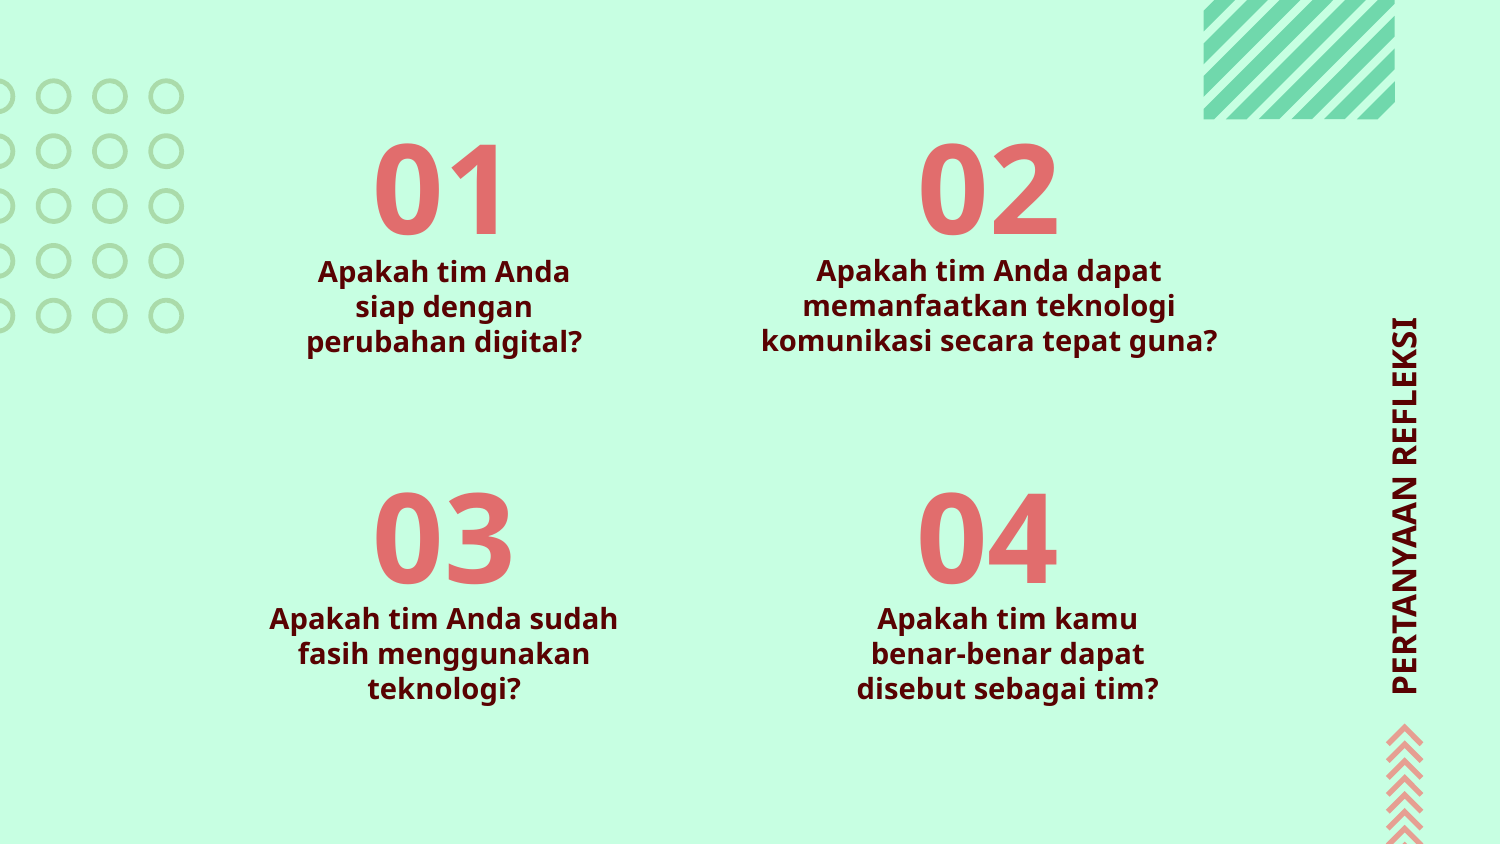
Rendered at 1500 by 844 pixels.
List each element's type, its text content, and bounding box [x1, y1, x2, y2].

title Apakah tim Anda siap dengan perubahan digital? [277, 275, 611, 373]
title PERTANYAAN REFLEKSI [1368, 0, 1442, 712]
title Apakah tim kamu benar-benar dapat disebut sebagai tim? [816, 585, 1200, 721]
title Apakah tim Anda sudah fasih menggunakan teknologi? [240, 585, 649, 721]
title Apakah tim Anda dapat memanfaatkan teknologi komunikasi secara tepat guna? [725, 237, 1253, 373]
title 04 [816, 470, 1159, 585]
title 02 [818, 122, 1161, 237]
title 03 [273, 470, 616, 585]
title 01 [273, 122, 616, 275]
